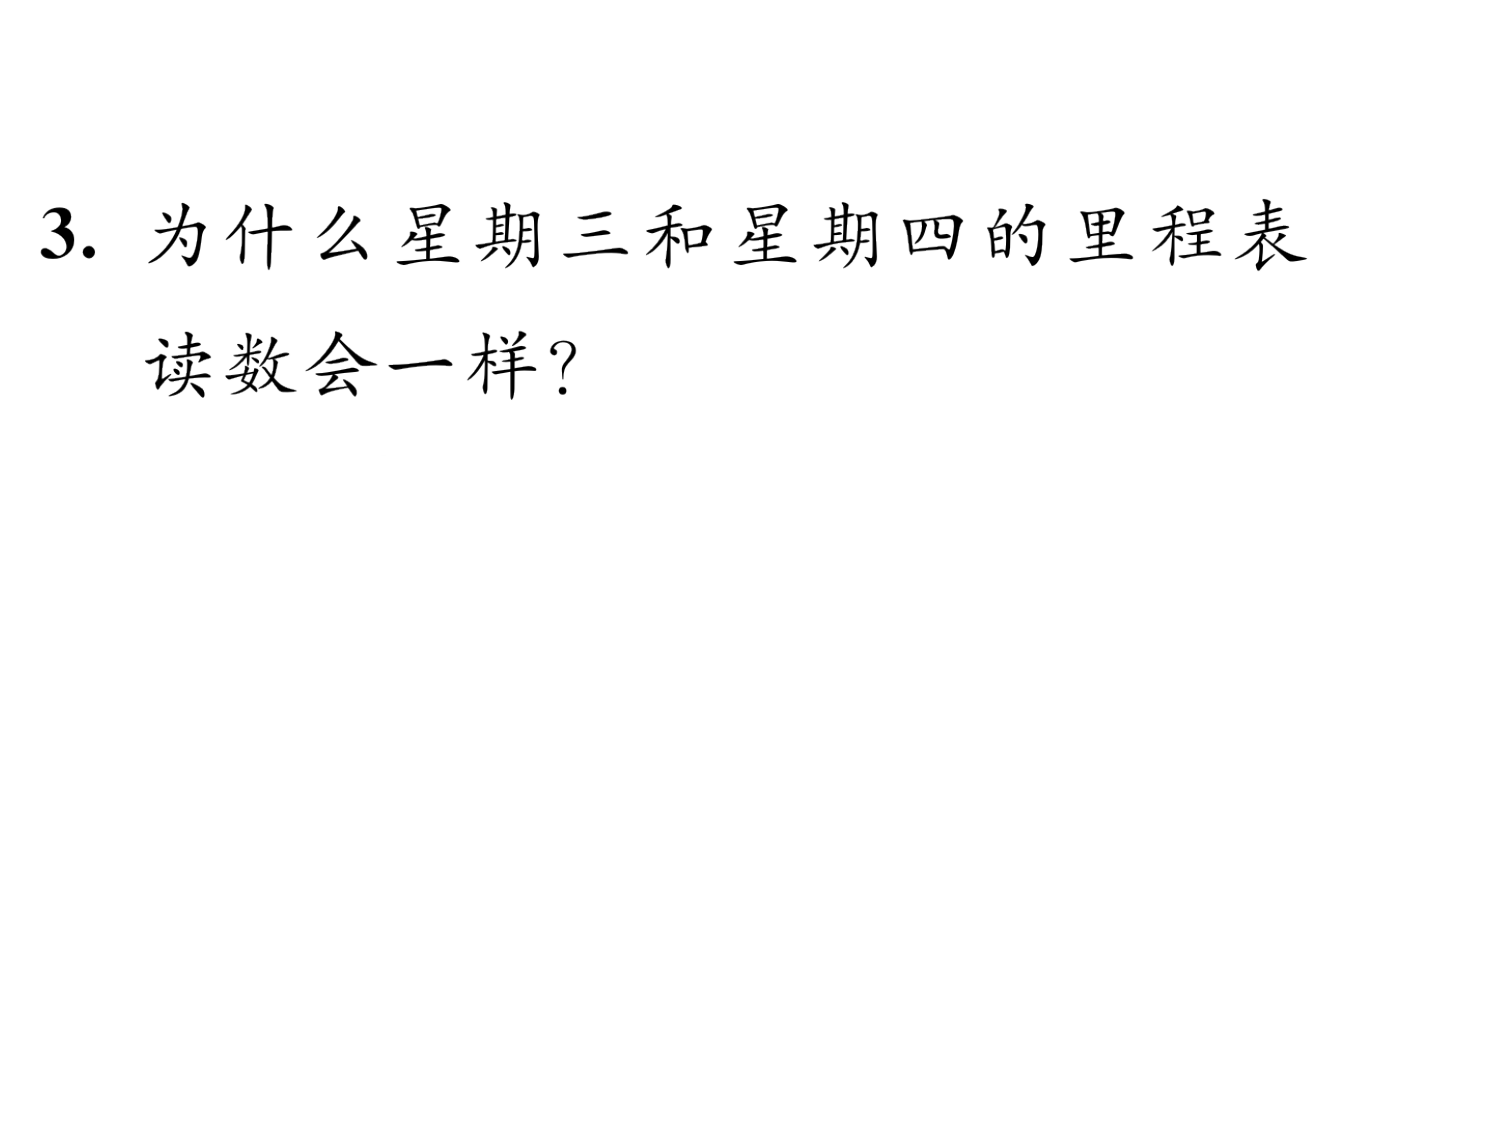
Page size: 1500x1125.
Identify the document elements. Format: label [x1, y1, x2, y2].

picture [35, 177, 1453, 678]
